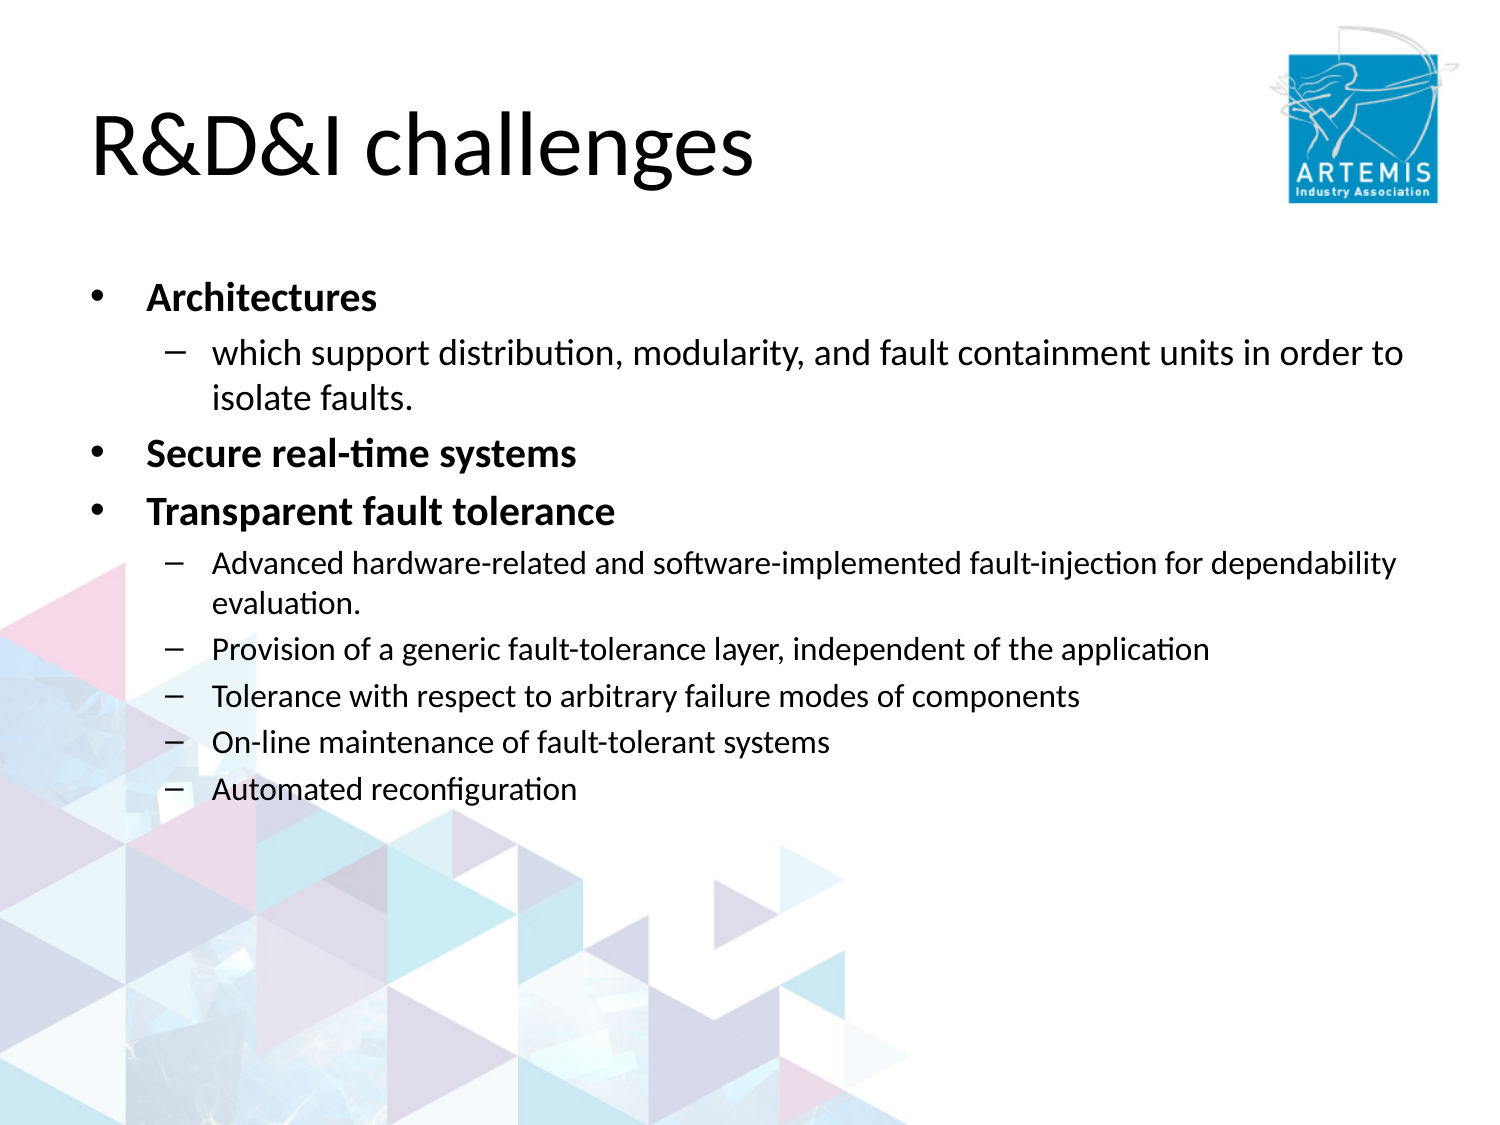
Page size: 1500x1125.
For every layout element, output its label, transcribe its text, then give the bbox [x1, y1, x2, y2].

title R&D&I challenges [75, 45, 1258, 233]
list Architectures which support distribution, modularity, and fault containment units in order to isolate faults. Secure real-time systems Transparent fault tolerance Advanced hardware-related and software-implemented fault-injection for dependability evaluation. Provision of a generic fault-tolerance layer, independent of the application Tolerance with respect to arbitrary failure modes of components On-line maintenance of fault-tolerant systems Automated reconfiguration [75, 262, 1425, 1005]
picture [0, 0, 1500, 1125]
